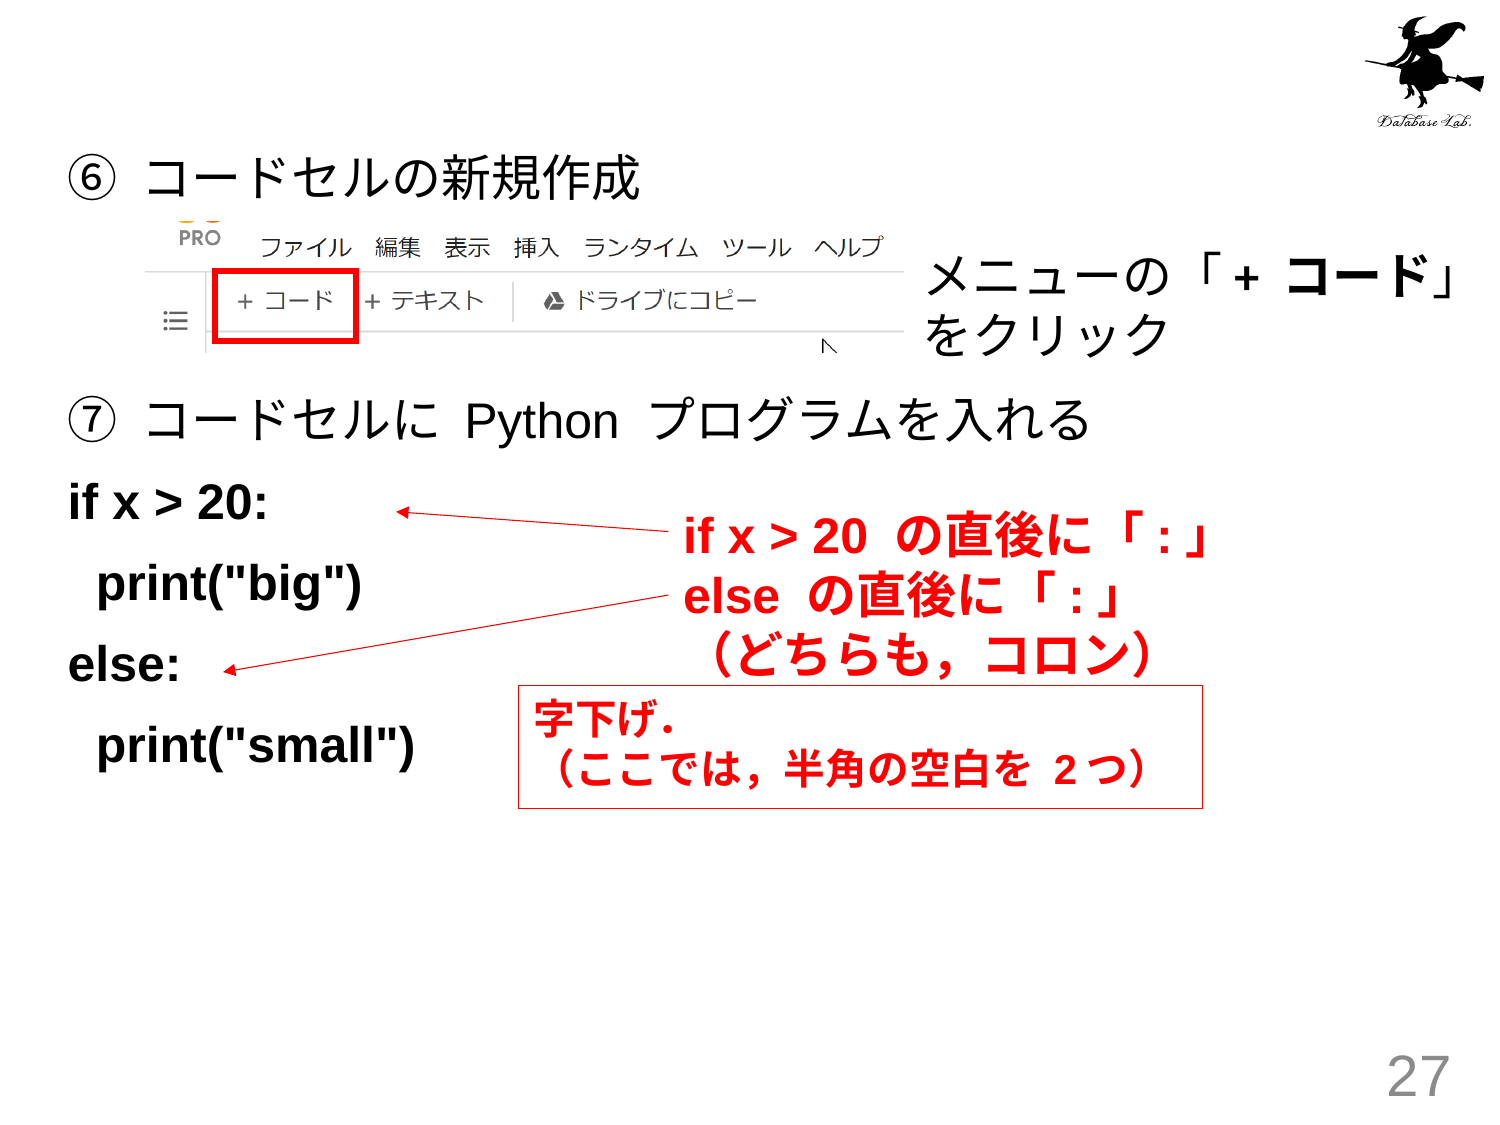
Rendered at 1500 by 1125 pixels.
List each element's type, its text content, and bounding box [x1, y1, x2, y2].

slide_number 27 [1129, 1042, 1467, 1103]
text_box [396, 511, 669, 532]
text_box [223, 595, 669, 673]
text_box メニューの「+ コード」 をクリック [907, 237, 1498, 373]
picture [145, 221, 904, 354]
text_box if x > 20 の直後に「:」 else の直後に「:」 （どちらも，コロン） [668, 496, 1327, 694]
list ⑥ コードセルの新規作成 ⑦ コードセルに Python プログラムを入れる if x > 20: print("big") else: print("small") [52, 138, 1441, 1014]
picture [1362, 14, 1486, 130]
text_box 字下げ． （ここでは，半角の空白を 2つ） [518, 685, 1203, 809]
